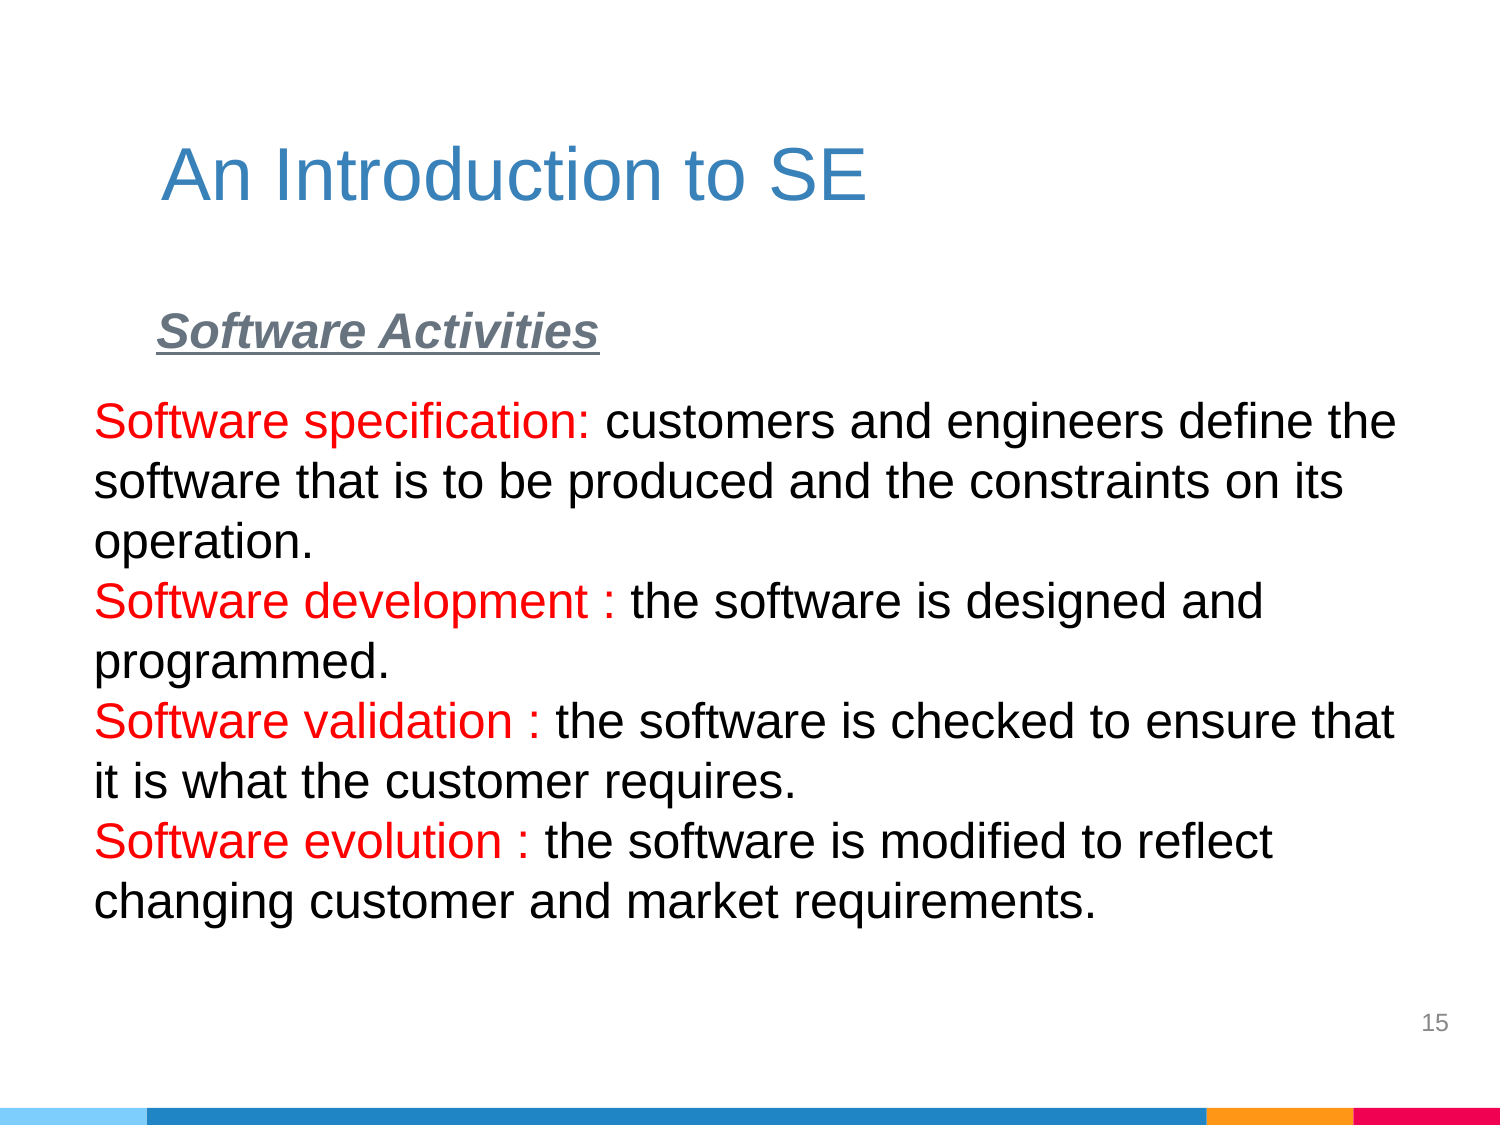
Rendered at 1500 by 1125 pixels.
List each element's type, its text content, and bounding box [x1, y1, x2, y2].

text_box 15 [1419, 1004, 1452, 1037]
title An Introduction to SE [159, 123, 873, 267]
text_box Software Activities Software specification: customers and engineers define the software that is to be produced and the constraints on its operation. Software development : the software is designed and programmed. Software validation : the software is checked to ensure that it is what the customer requires. Software evolution : the software is modified to reflect changing customer and market requirements. [91, 267, 1452, 929]
